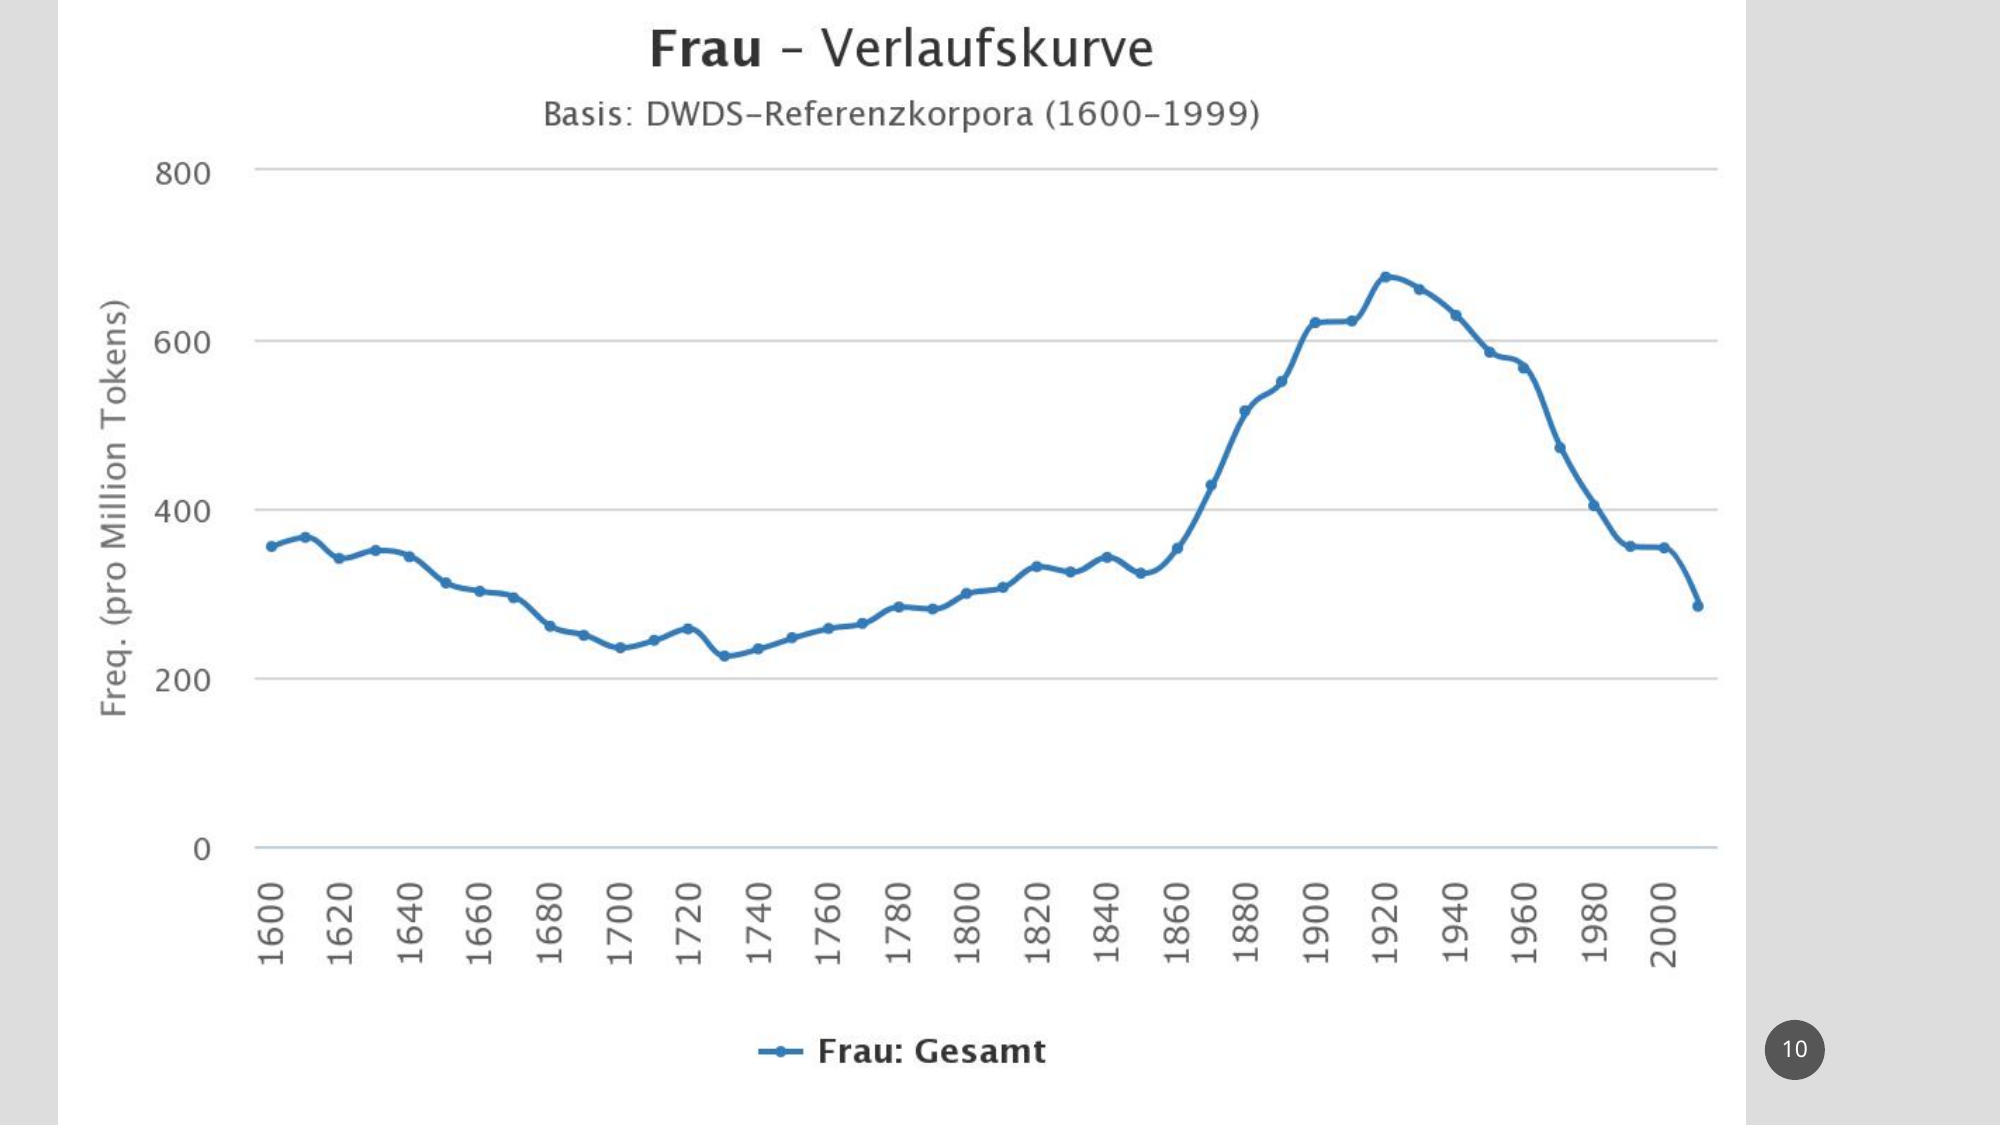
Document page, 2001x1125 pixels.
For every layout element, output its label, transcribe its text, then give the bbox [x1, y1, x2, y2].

slide_number 10 [1764, 1019, 1825, 1080]
picture [58, 0, 1746, 1125]
